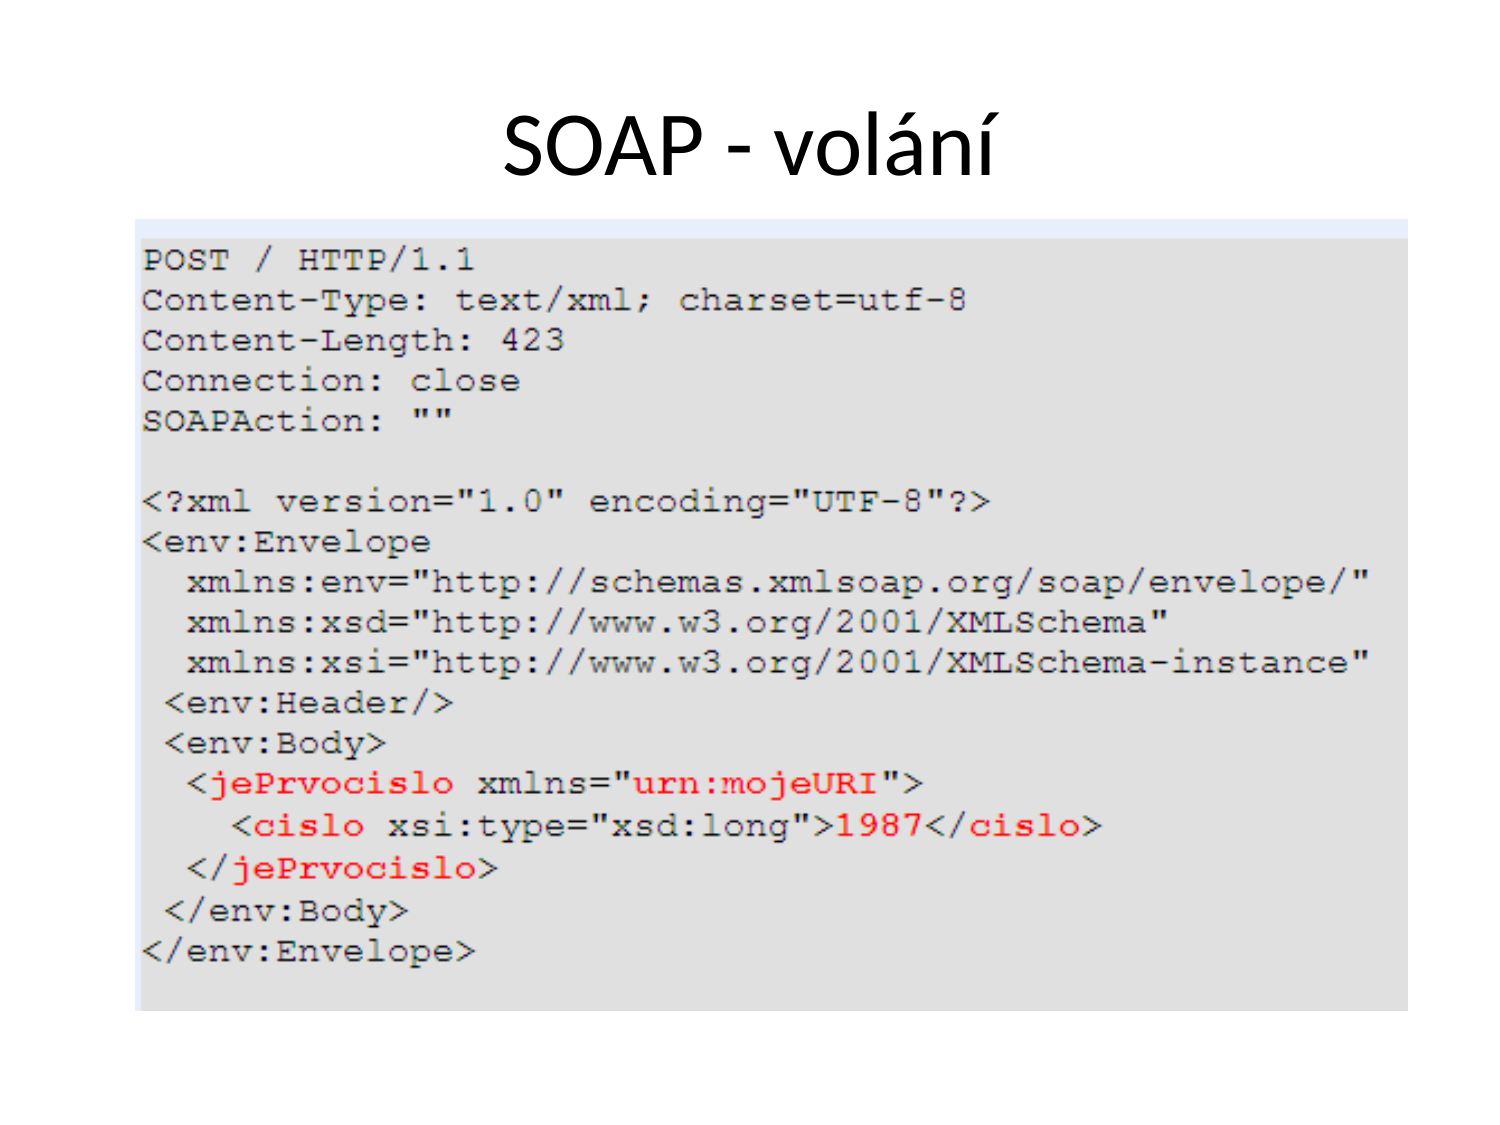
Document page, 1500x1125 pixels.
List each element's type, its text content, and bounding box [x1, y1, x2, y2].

title SOAP - volání [75, 45, 1425, 233]
picture [135, 219, 1408, 1012]
